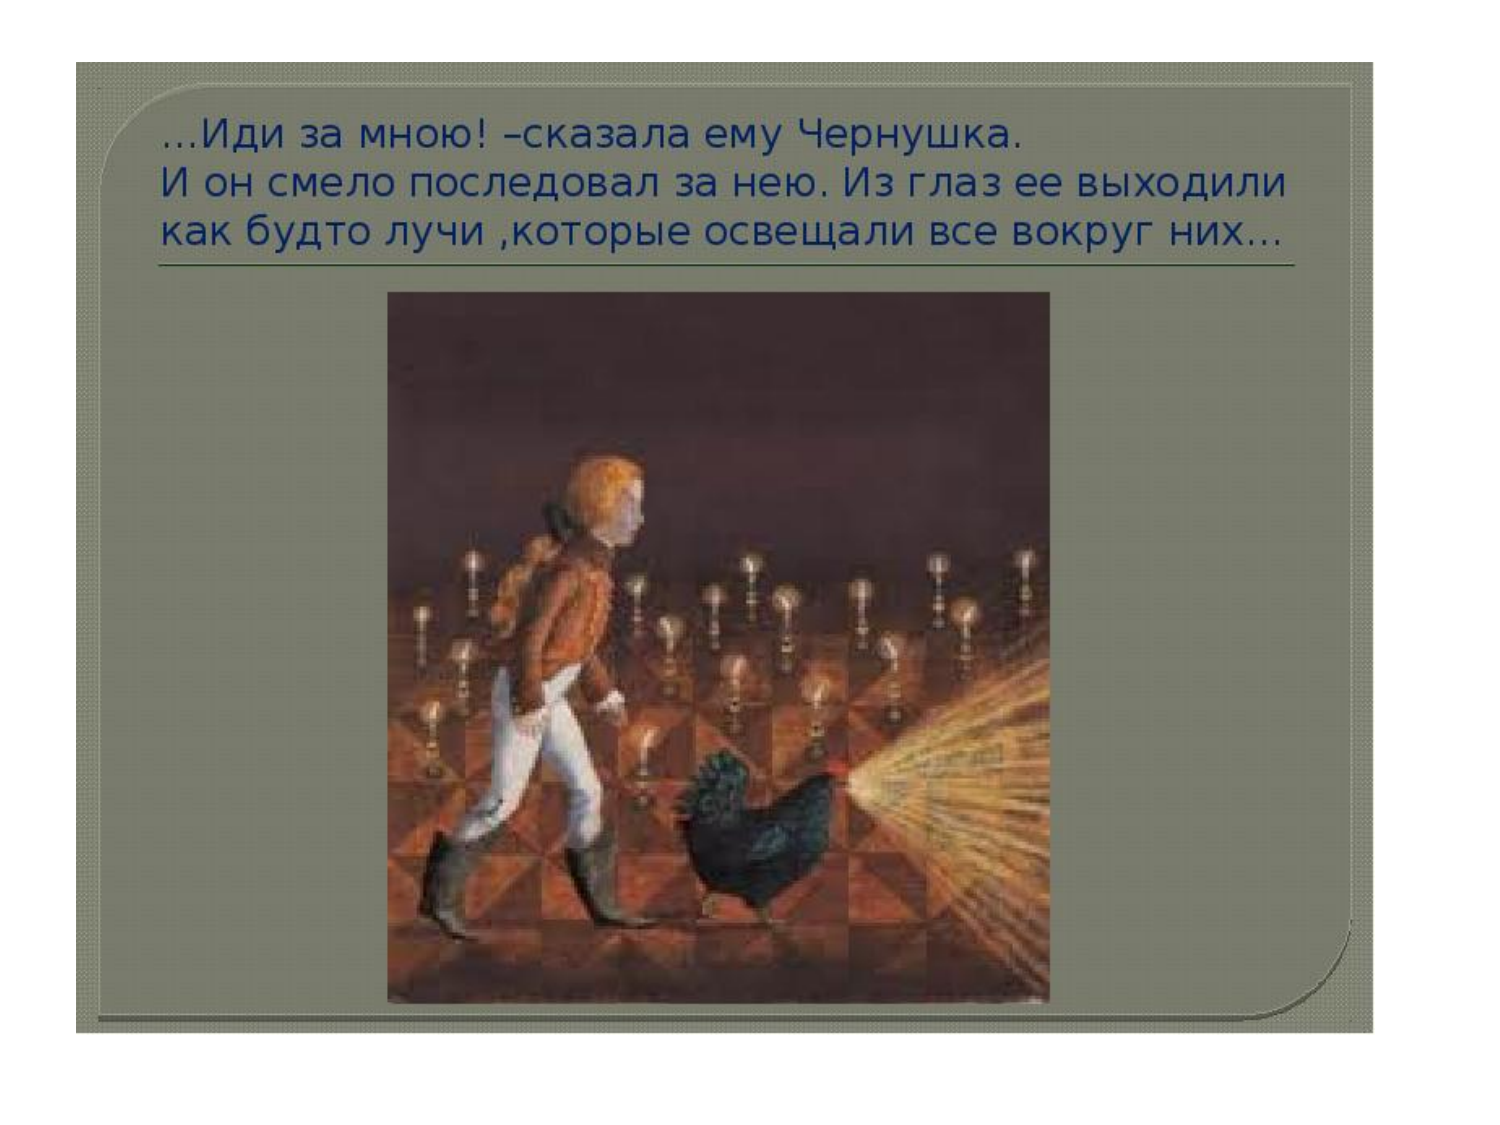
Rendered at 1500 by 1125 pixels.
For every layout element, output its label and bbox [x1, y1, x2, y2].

picture [76, 62, 1376, 1035]
